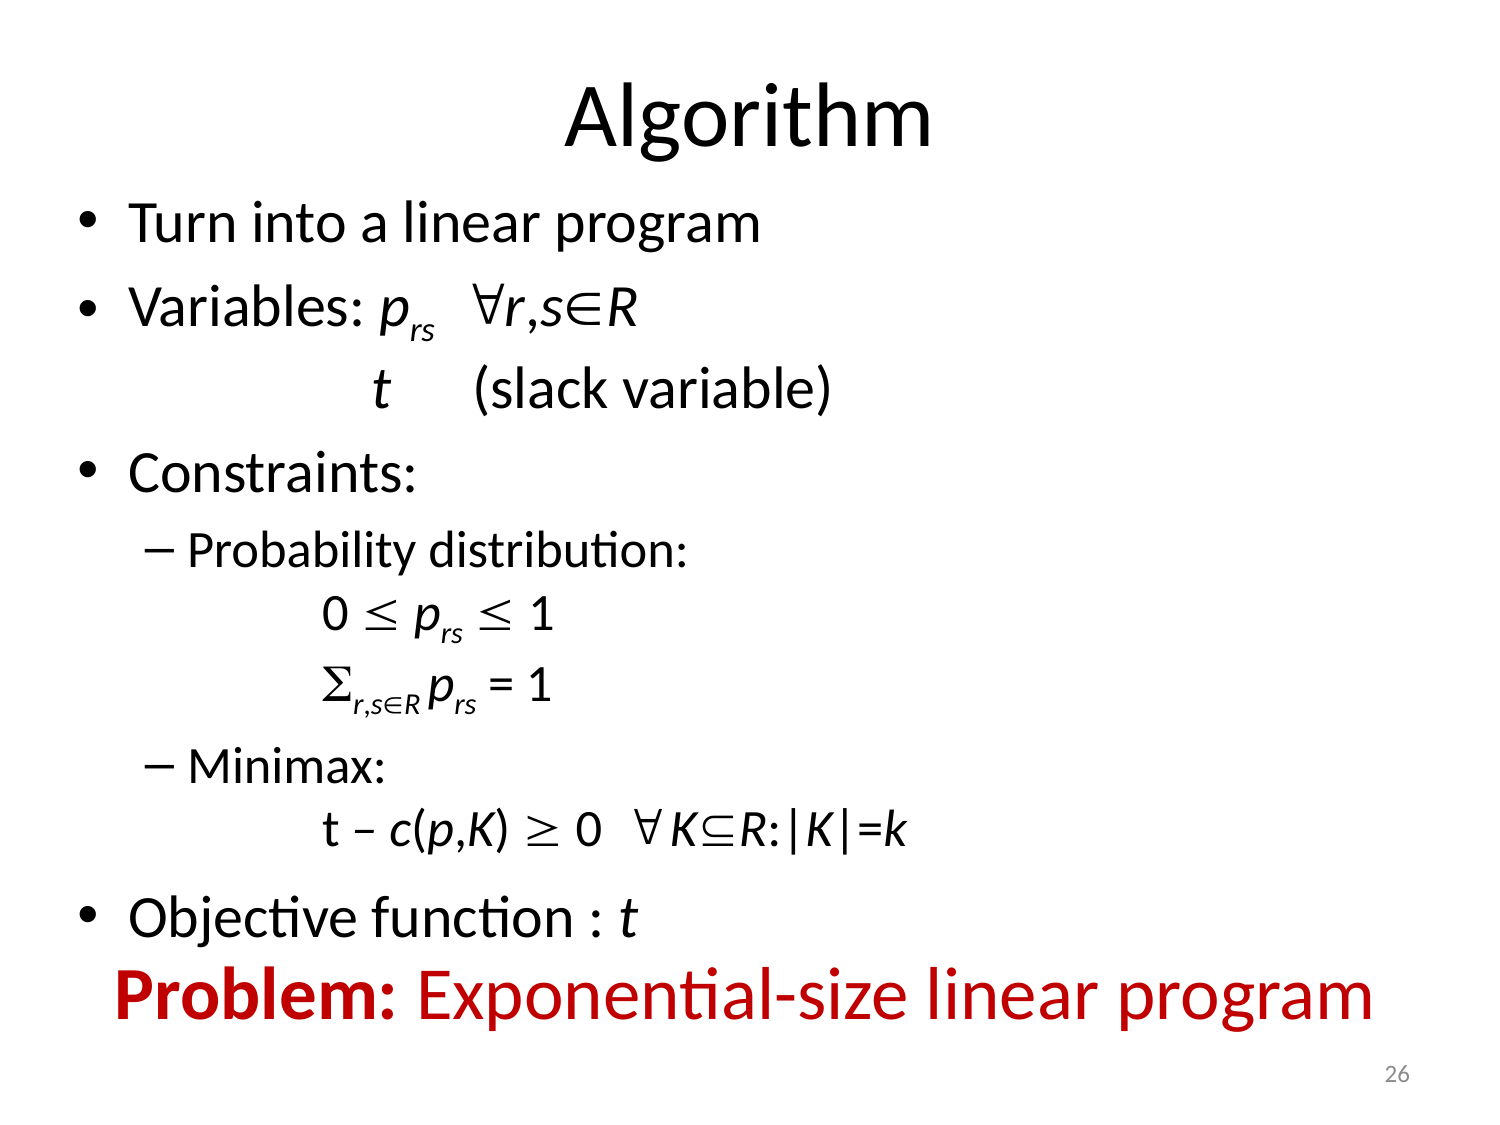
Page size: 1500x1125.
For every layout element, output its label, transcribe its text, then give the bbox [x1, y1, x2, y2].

list Turn into a linear program Variables: prs r,sR t (slack variable) Constraints: Probability distribution: 0  prs  1 r,sR prs = 1 Minimax: t – c(p,K)  0  KR:|K|=k Objective function : t [62, 174, 1463, 963]
title Algorithm [75, 45, 1425, 174]
slide_number 26 [1074, 1042, 1425, 1103]
text_box Problem: Exponential-size linear program [99, 937, 1413, 1043]
